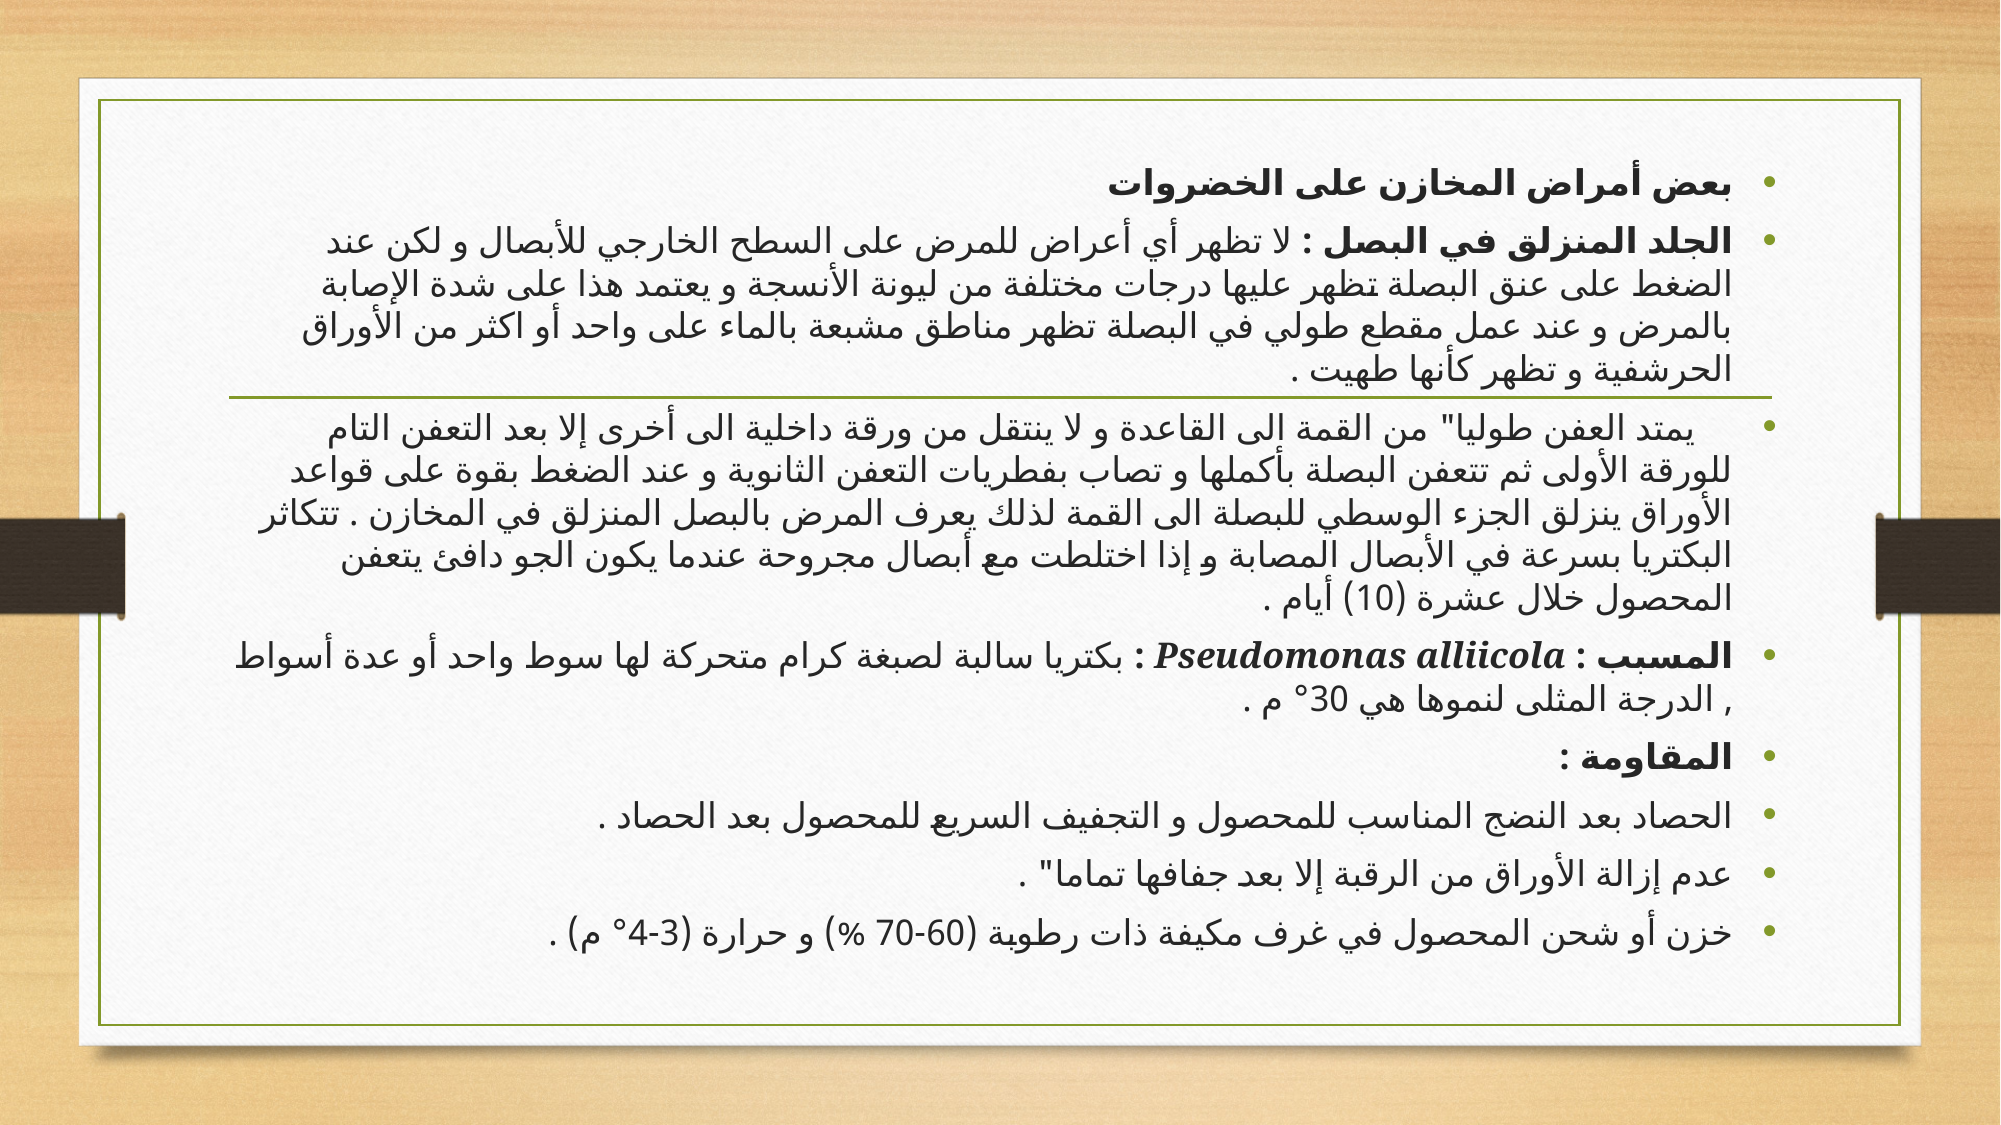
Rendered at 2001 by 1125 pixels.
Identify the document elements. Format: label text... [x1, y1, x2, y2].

picture [0, 0, 2001, 1125]
list بعض أمراض المخازن على الخضروات الجلد المنزلق في البصل : لا تظهر أي أعراض للمرض على السطح الخارجي للأبصال و لكن عند الضغط على عنق البصلة تظهر عليها درجات مختلفة من ليونة الأنسجة و يعتمد هذا على شدة الإصابة بالمرض و عند عمل مقطع طولي في البصلة تظهر مناطق مشبعة بالماء على واحد أو اكثر من الأوراق الحرشفية و تظهر كأنها طهيت . يمتد العفن طوليا" من القمة الى القاعدة و لا ينتقل من ورقة داخلية الى أخرى إلا بعد التعفن التام للورقة الأولى ثم تتعفن البصلة بأكملها و تصاب بفطريات التعفن الثانوية و عند الضغط بقوة على قواعد الأوراق ينزلق الجزء الوسطي للبصلة الى القمة لذلك يعرف المرض بالبصل المنزلق في المخازن . تتكاثر البكتريا بسرعة في الأبصال المصابة و إذا اختلطت مع أبصال مجروحة عندما يكون الجو دافئ يتعفن المحصول خلال عشرة (10) أيام . المسبب : Pseudomonas alliicola : بكتريا سالبة لصبغة كرام متحركة لها سوط واحد أو عدة أسواط , الدرجة المثلى لنموها هي 30° م . المقاومة : الحصاد بعد النضج المناسب للمحصول و التجفيف السريع للمحصول بعد الحصاد . عدم إزالة الأوراق من الرقبة إلا بعد جفافها تماما" . خزن أو شحن المحصول في غرف مكيفة ذات رطوبة (60-70 %) و حرارة (3-4° م) . [212, 152, 1788, 964]
